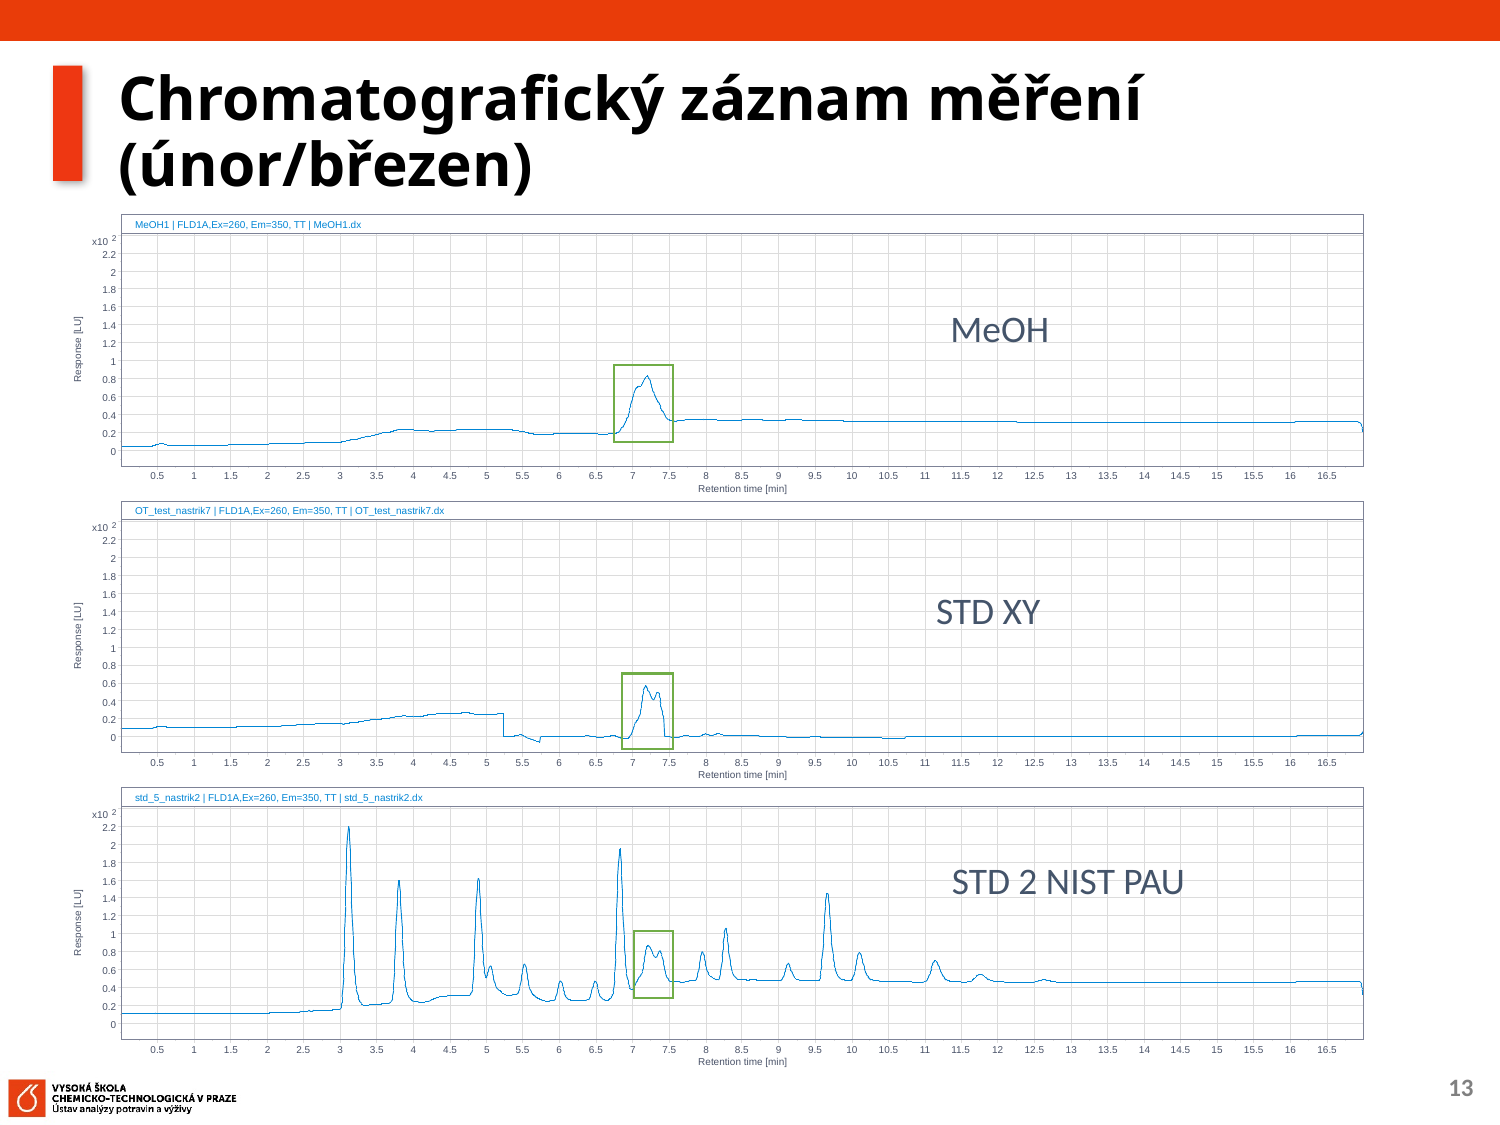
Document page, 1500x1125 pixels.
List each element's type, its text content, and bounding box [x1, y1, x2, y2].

picture [69, 208, 1368, 1069]
title Chromatografický záznam měření (únor/březen) [103, 59, 1460, 208]
picture [0, 1071, 244, 1125]
